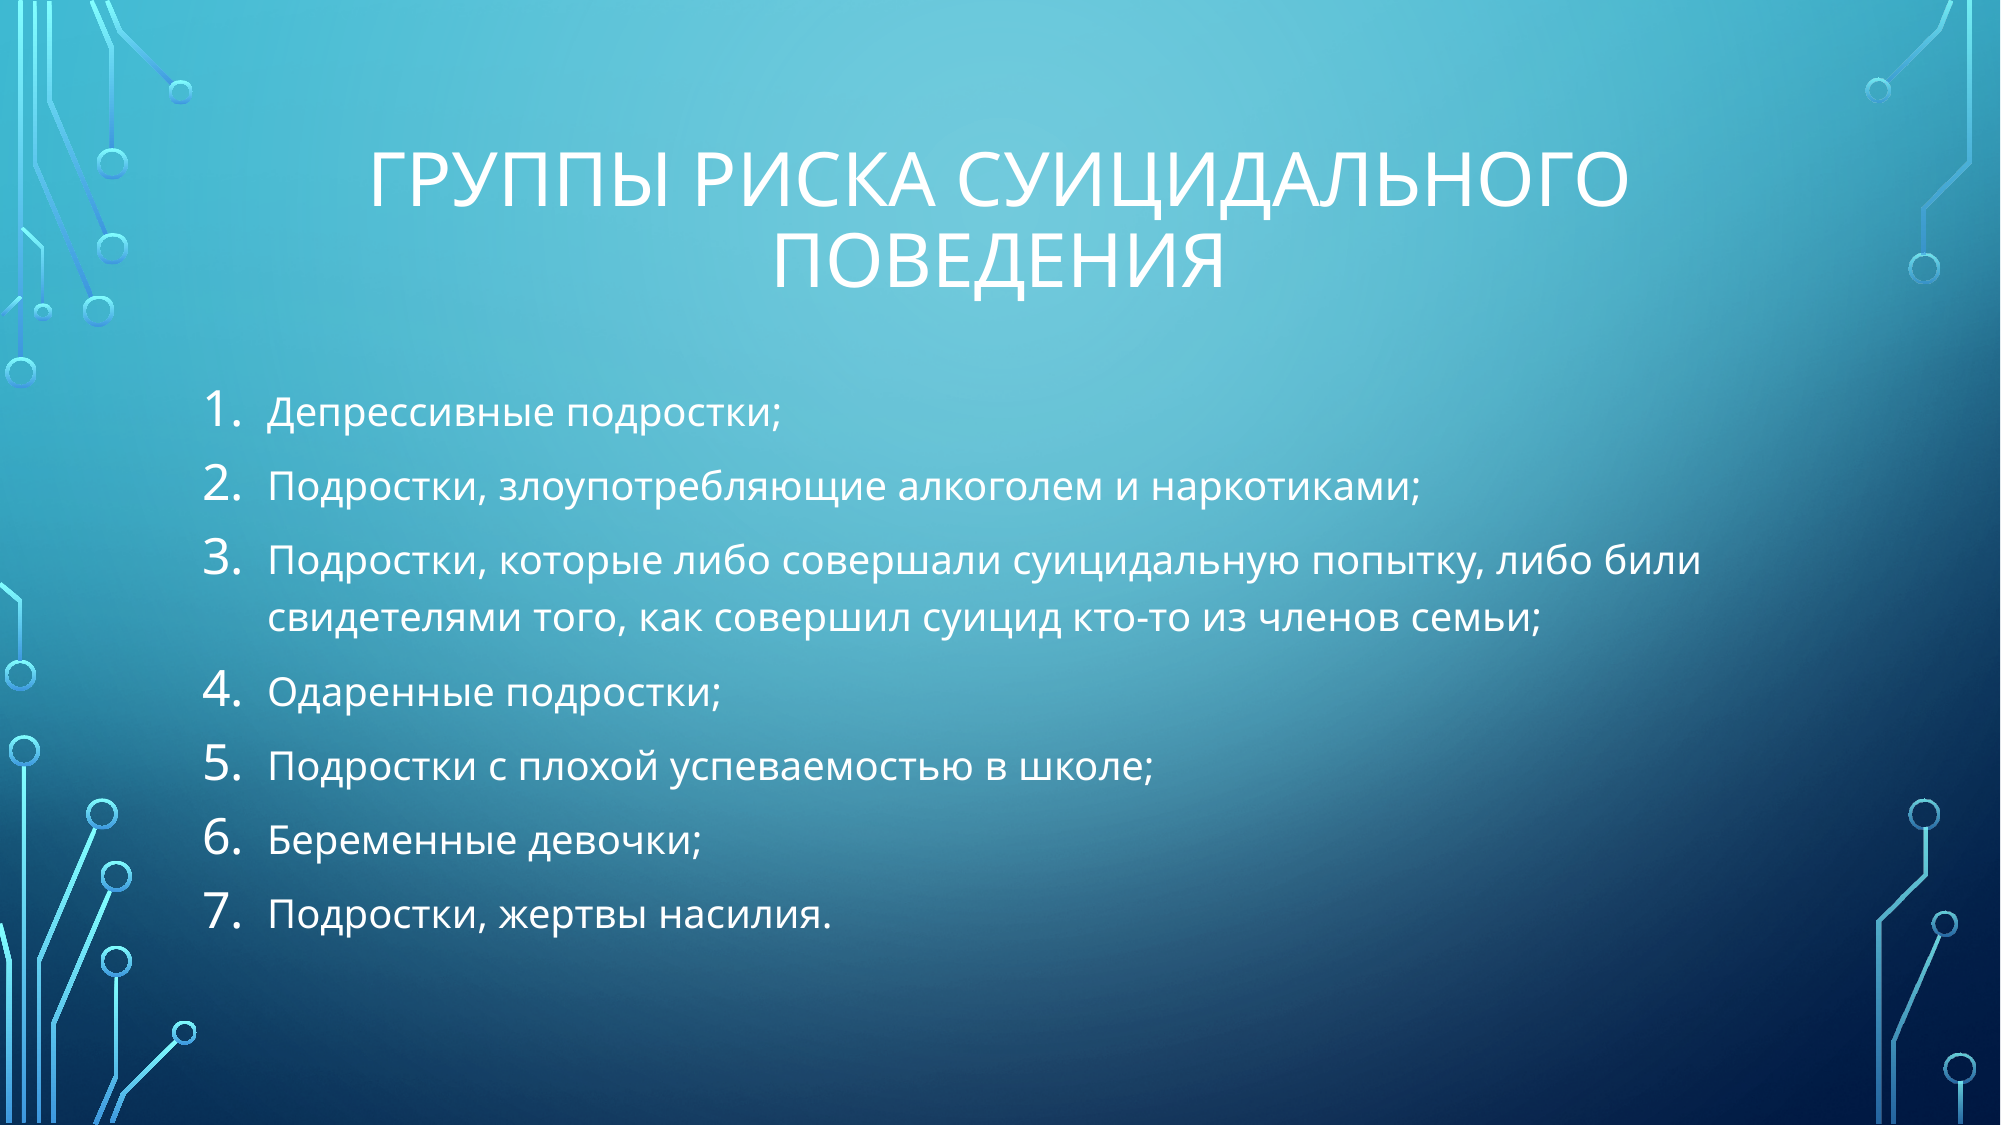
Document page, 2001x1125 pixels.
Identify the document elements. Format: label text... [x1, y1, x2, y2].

title Группы риска суицидального поведения [187, 101, 1813, 344]
list Депрессивные подростки; Подростки, злоупотребляющие алкоголем и наркотиками; Подростки, которые либо совершали суицидальную попытку, либо били свидетелями того, как совершил суицид кто-то из членов семьи; Одаренные подростки; Подростки с плохой успеваемостью в школе; Беременные девочки; Подростки, жертвы насилия. [187, 369, 1813, 950]
